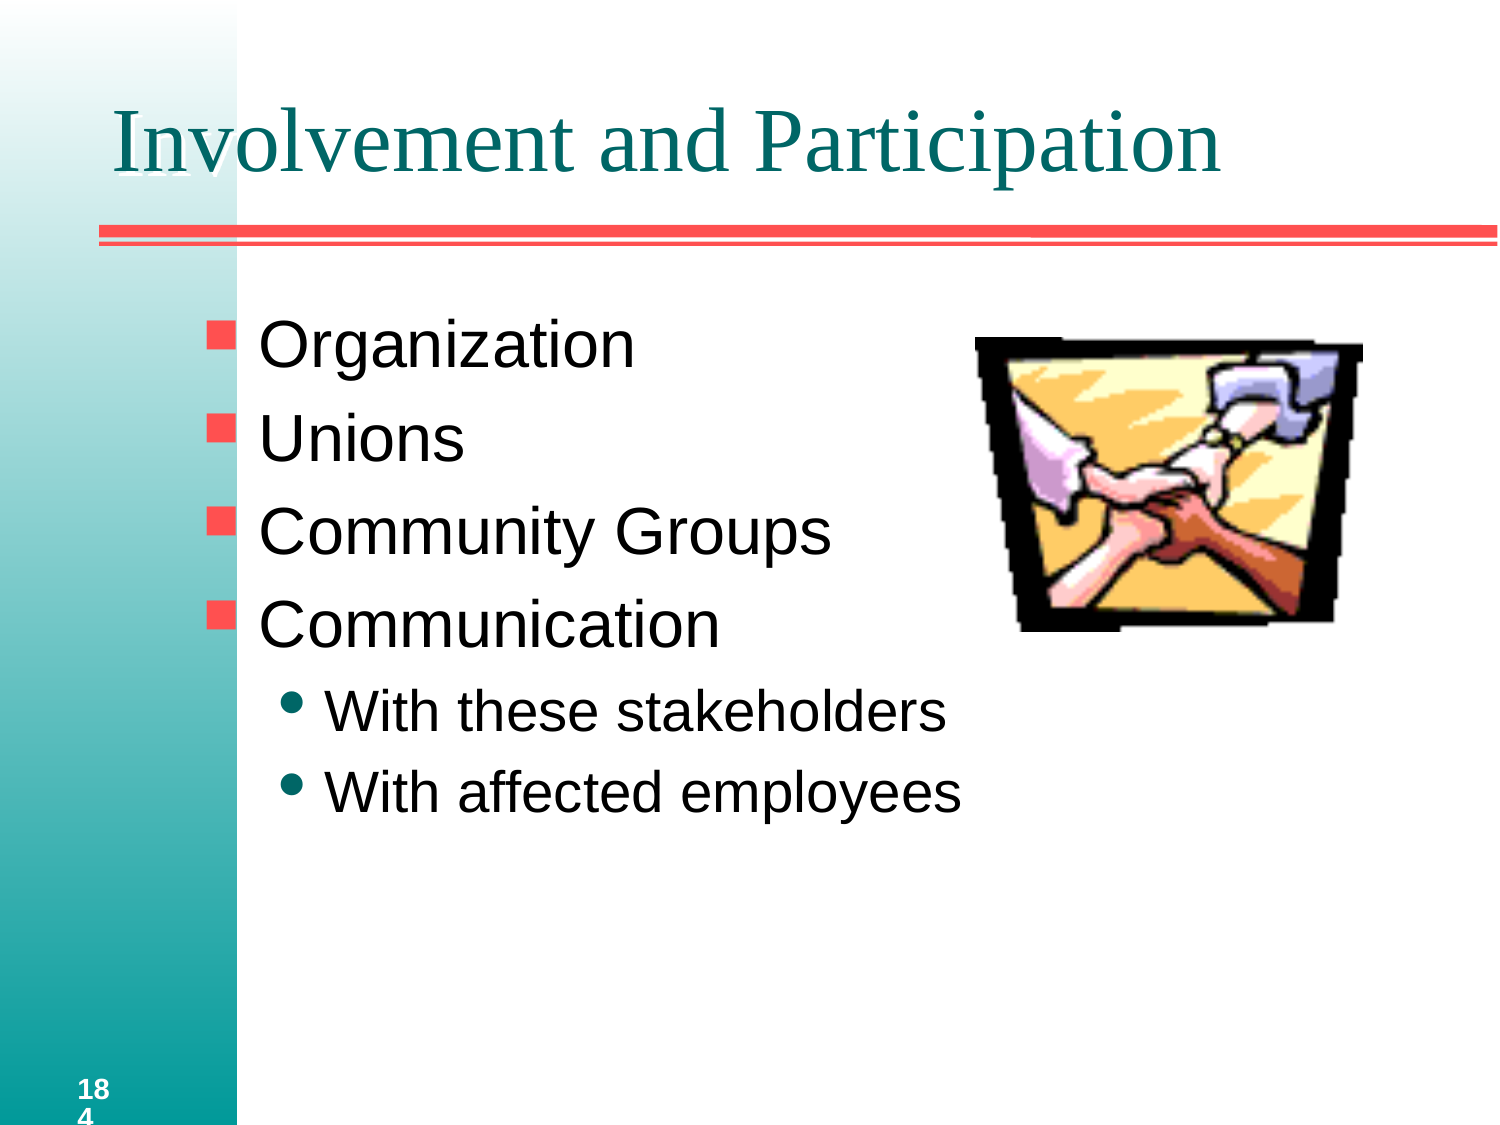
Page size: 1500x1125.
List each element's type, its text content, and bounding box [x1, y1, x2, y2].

slide_number 184 [62, 1050, 138, 1125]
title Involvement and Participation [96, 43, 1375, 225]
list Organization Unions Community Groups Communication With these stakeholders With affected employees [187, 293, 1463, 975]
picture [974, 337, 1363, 632]
